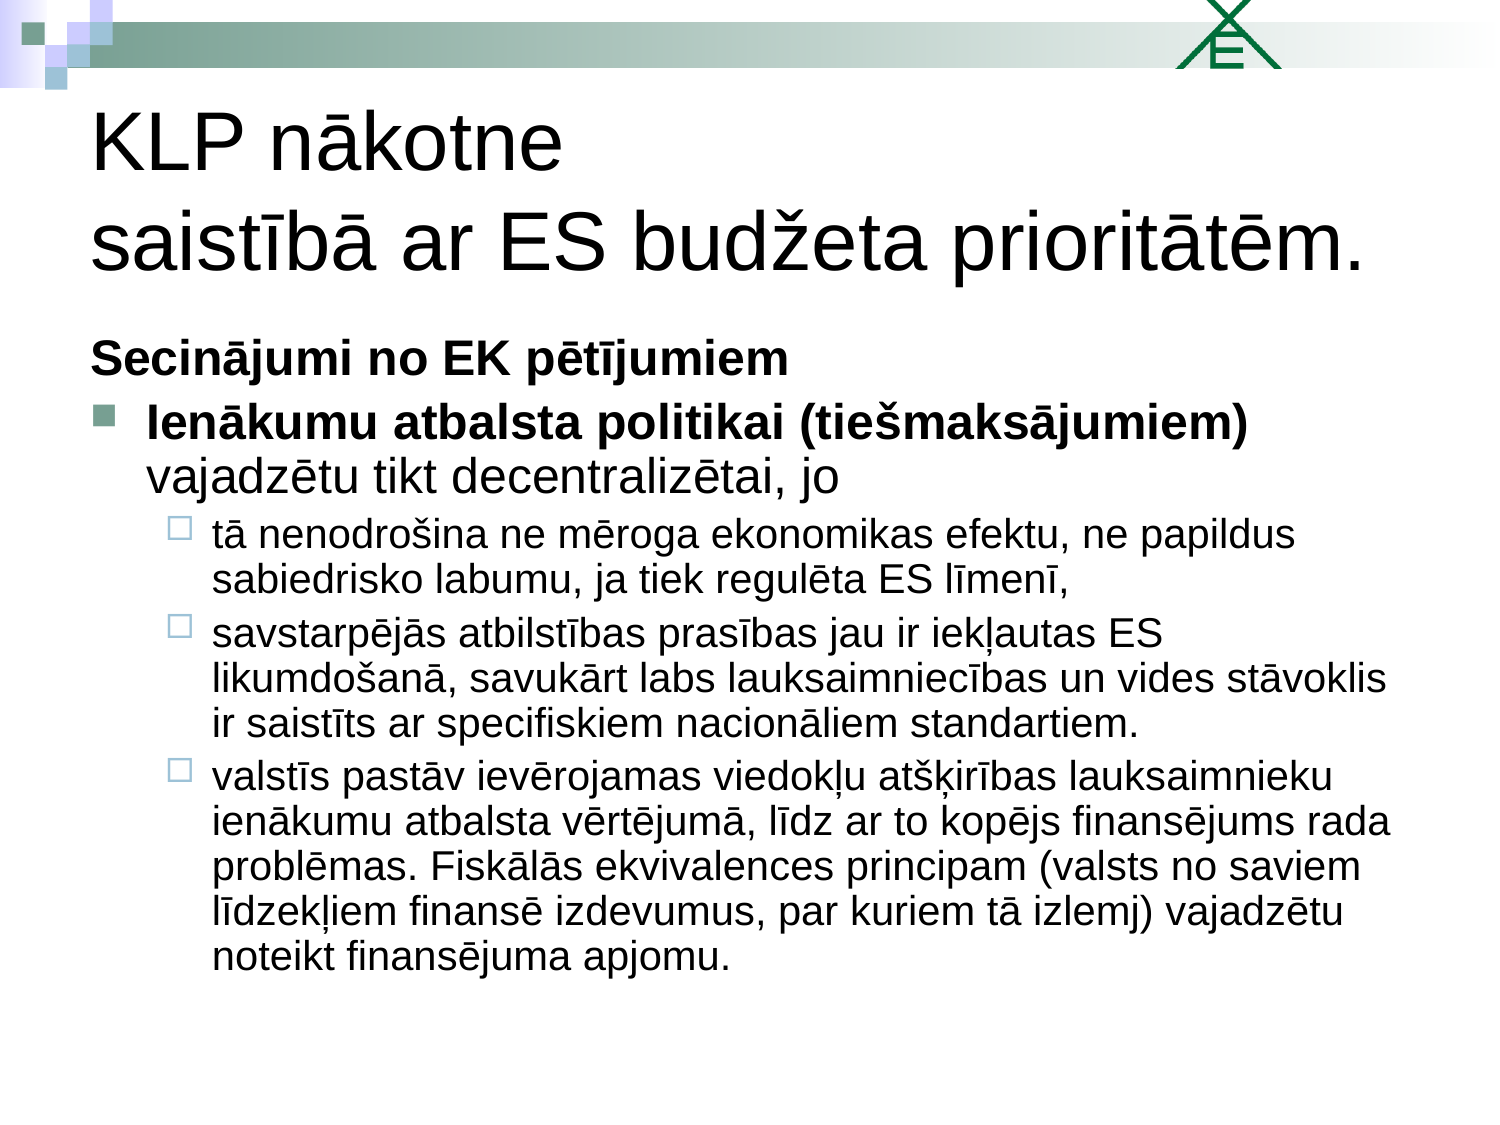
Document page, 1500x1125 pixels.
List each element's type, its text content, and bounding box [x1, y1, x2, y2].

list Secinājumi no EK pētījumiem Ienākumu atbalsta politikai (tiešmaksājumiem) vajadzētu tikt decentralizētai, jo tā nenodrošina ne mēroga ekonomikas efektu, ne papildus sabiedrisko labumu, ja tiek regulēta ES līmenī, savstarpējās atbilstības prasības jau ir iekļautas ES likumdošanā, savukārt labs lauksaimniecības un vides stāvoklis ir saistīts ar specifiskiem nacionāliem standartiem. valstīs pastāv ievērojamas viedokļu atšķirības lauksaimnieku ienākumu atbalsta vērtējumā, līdz ar to kopējs finansējums rada problēmas. Fiskālās ekvivalences principam (valsts no saviem līdzekļiem finansē izdevumus, par kuriem tā izlemj) vajadzētu noteikt finansējuma apjomu. [75, 324, 1425, 1035]
picture [1174, 0, 1282, 69]
title KLP nākotne saistībā ar ES budžeta prioritātēm. [75, 75, 1425, 300]
